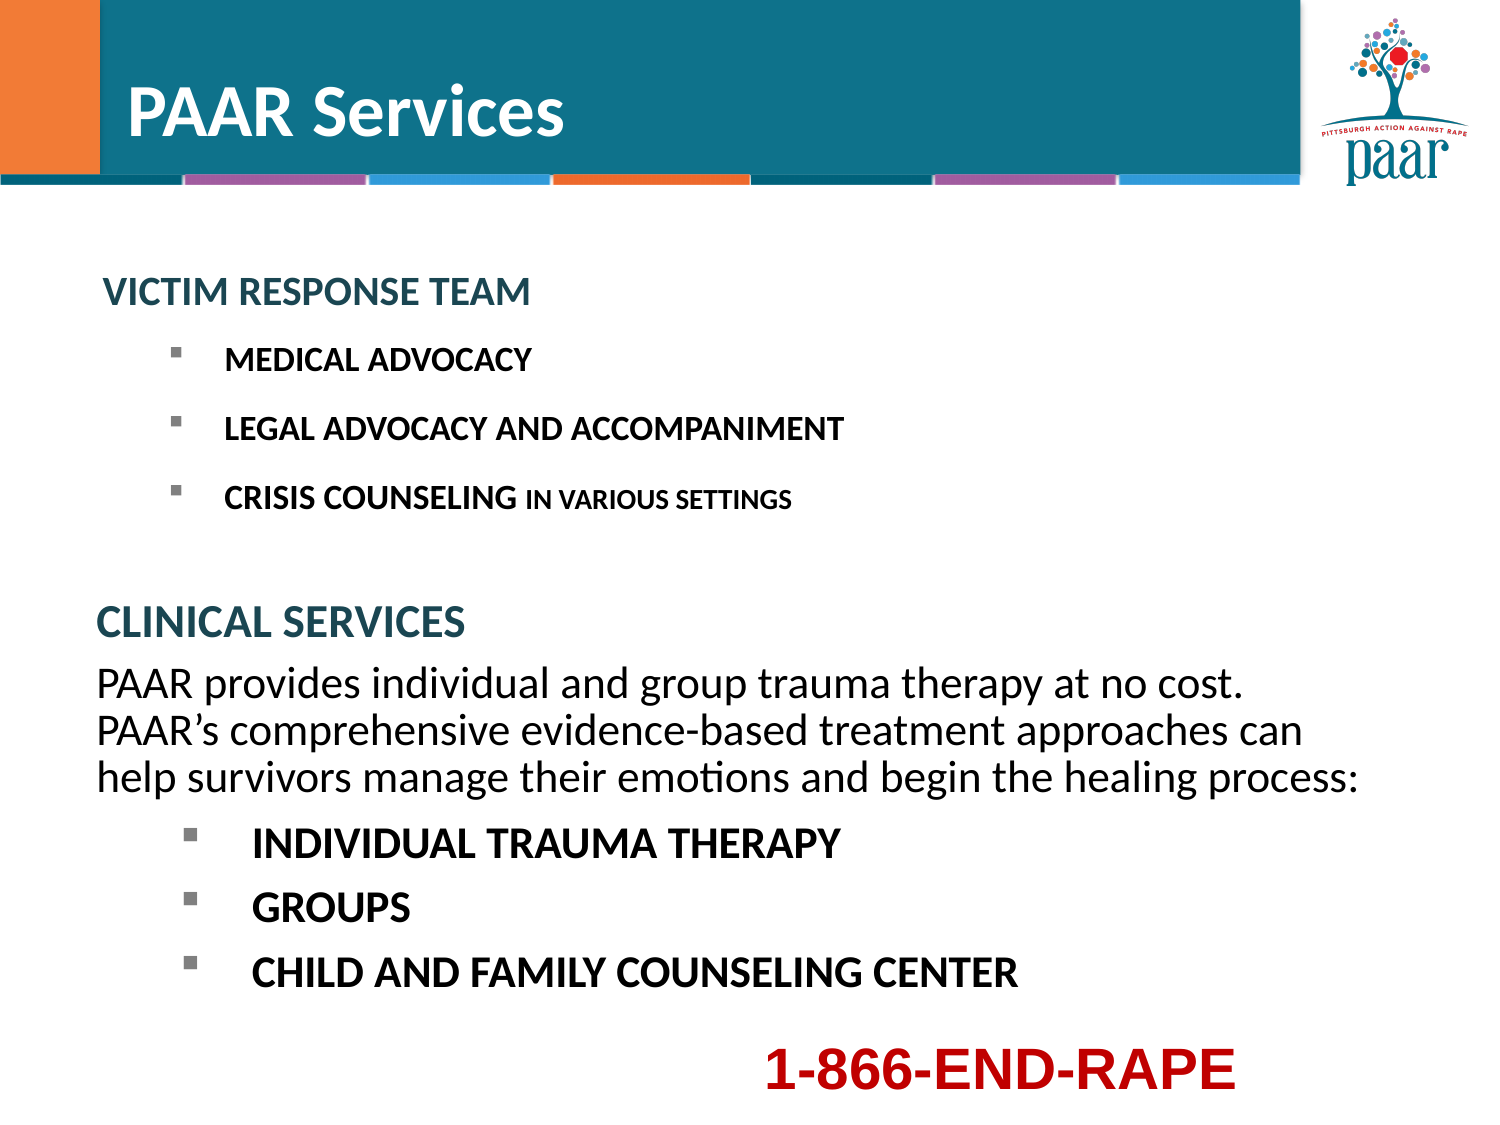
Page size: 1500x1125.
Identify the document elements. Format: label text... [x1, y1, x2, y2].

title PAAR Services [112, 12, 1488, 200]
text_box CLINICAL SERVICES PAAR provides individual and group trauma therapy at no cost. PAAR’s comprehensive evidence-based treatment approaches can help survivors manage their emotions and begin the healing process: INDIVIDUAL TRAUMA THERAPY GROUPS CHILD AND FAMILY COUNSELING CENTER [81, 596, 1388, 1011]
list VICTIM RESPONSE TEAM MEDICAL ADVOCACY LEGAL ADVOCACY AND ACCOMPANIMENT CRISIS COUNSELING IN VARIOUS SETTINGS [87, 262, 1425, 563]
text_box 1-866-END-RAPE [675, 1040, 1388, 1109]
